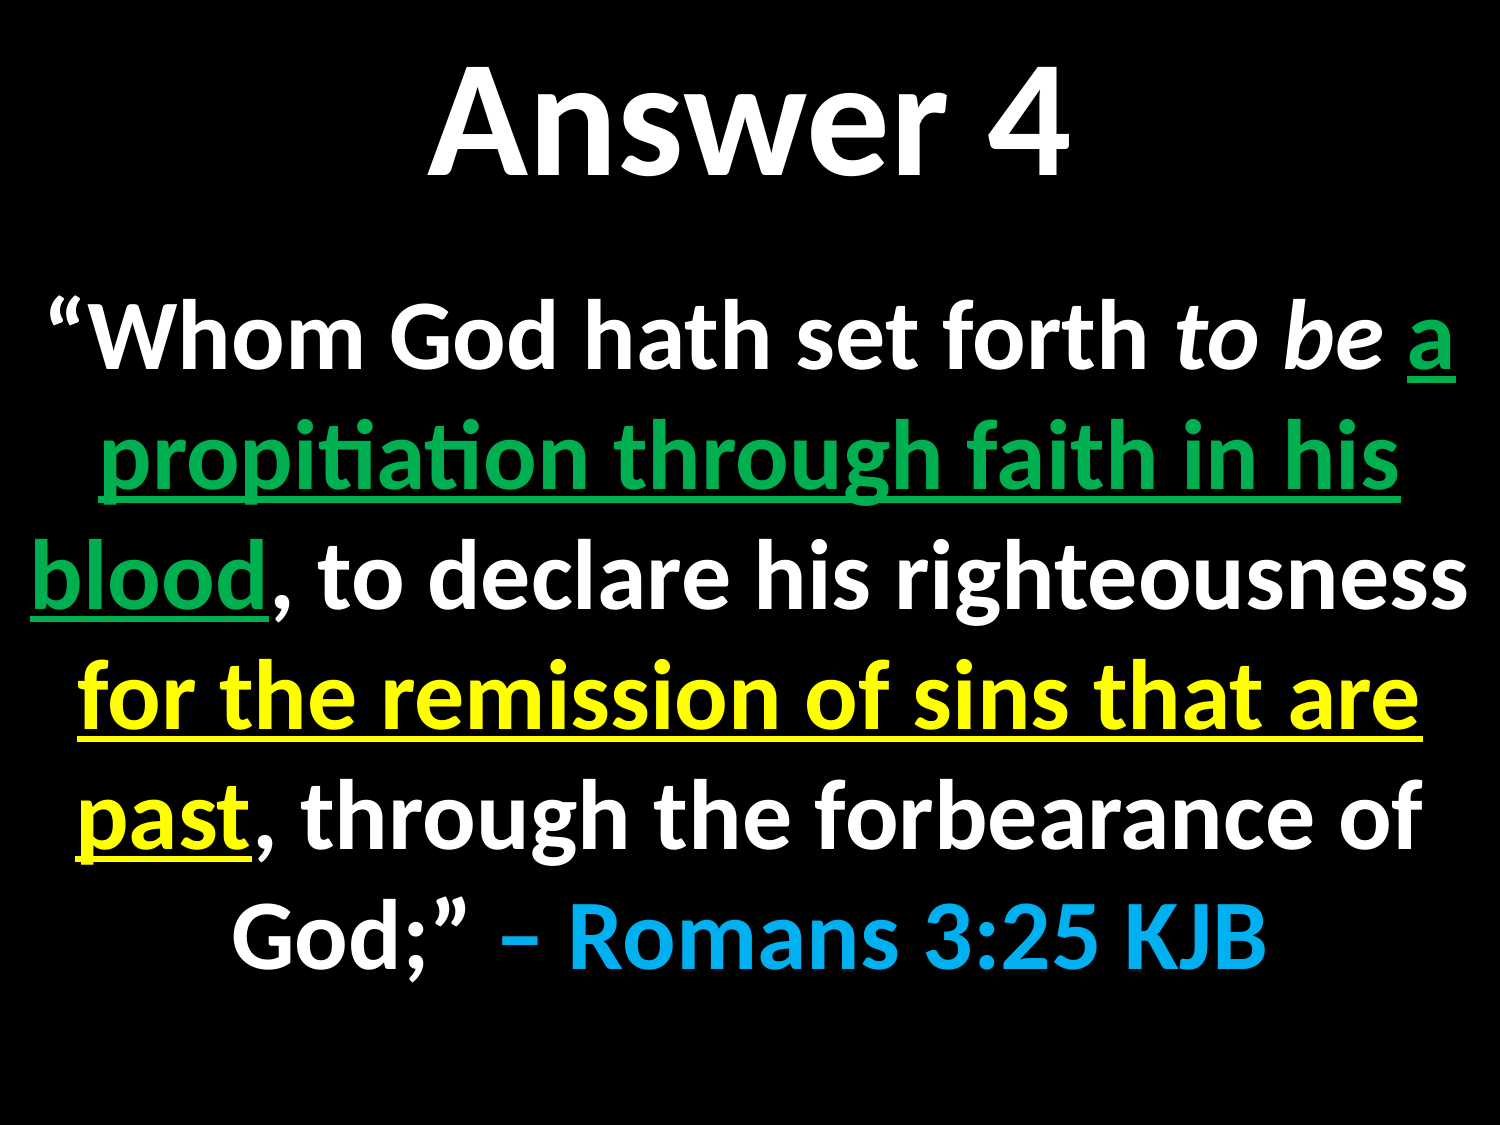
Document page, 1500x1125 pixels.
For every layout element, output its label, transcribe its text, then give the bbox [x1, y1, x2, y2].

text_box Answer 4 [0, 1, 1500, 216]
text_box “Whom God hath set forth to be a propitiation through faith in his blood, to declare his righteousness for the remission of sins that are past, through the forbearance of God;” – Romans 3:25 KJB [0, 262, 1500, 997]
